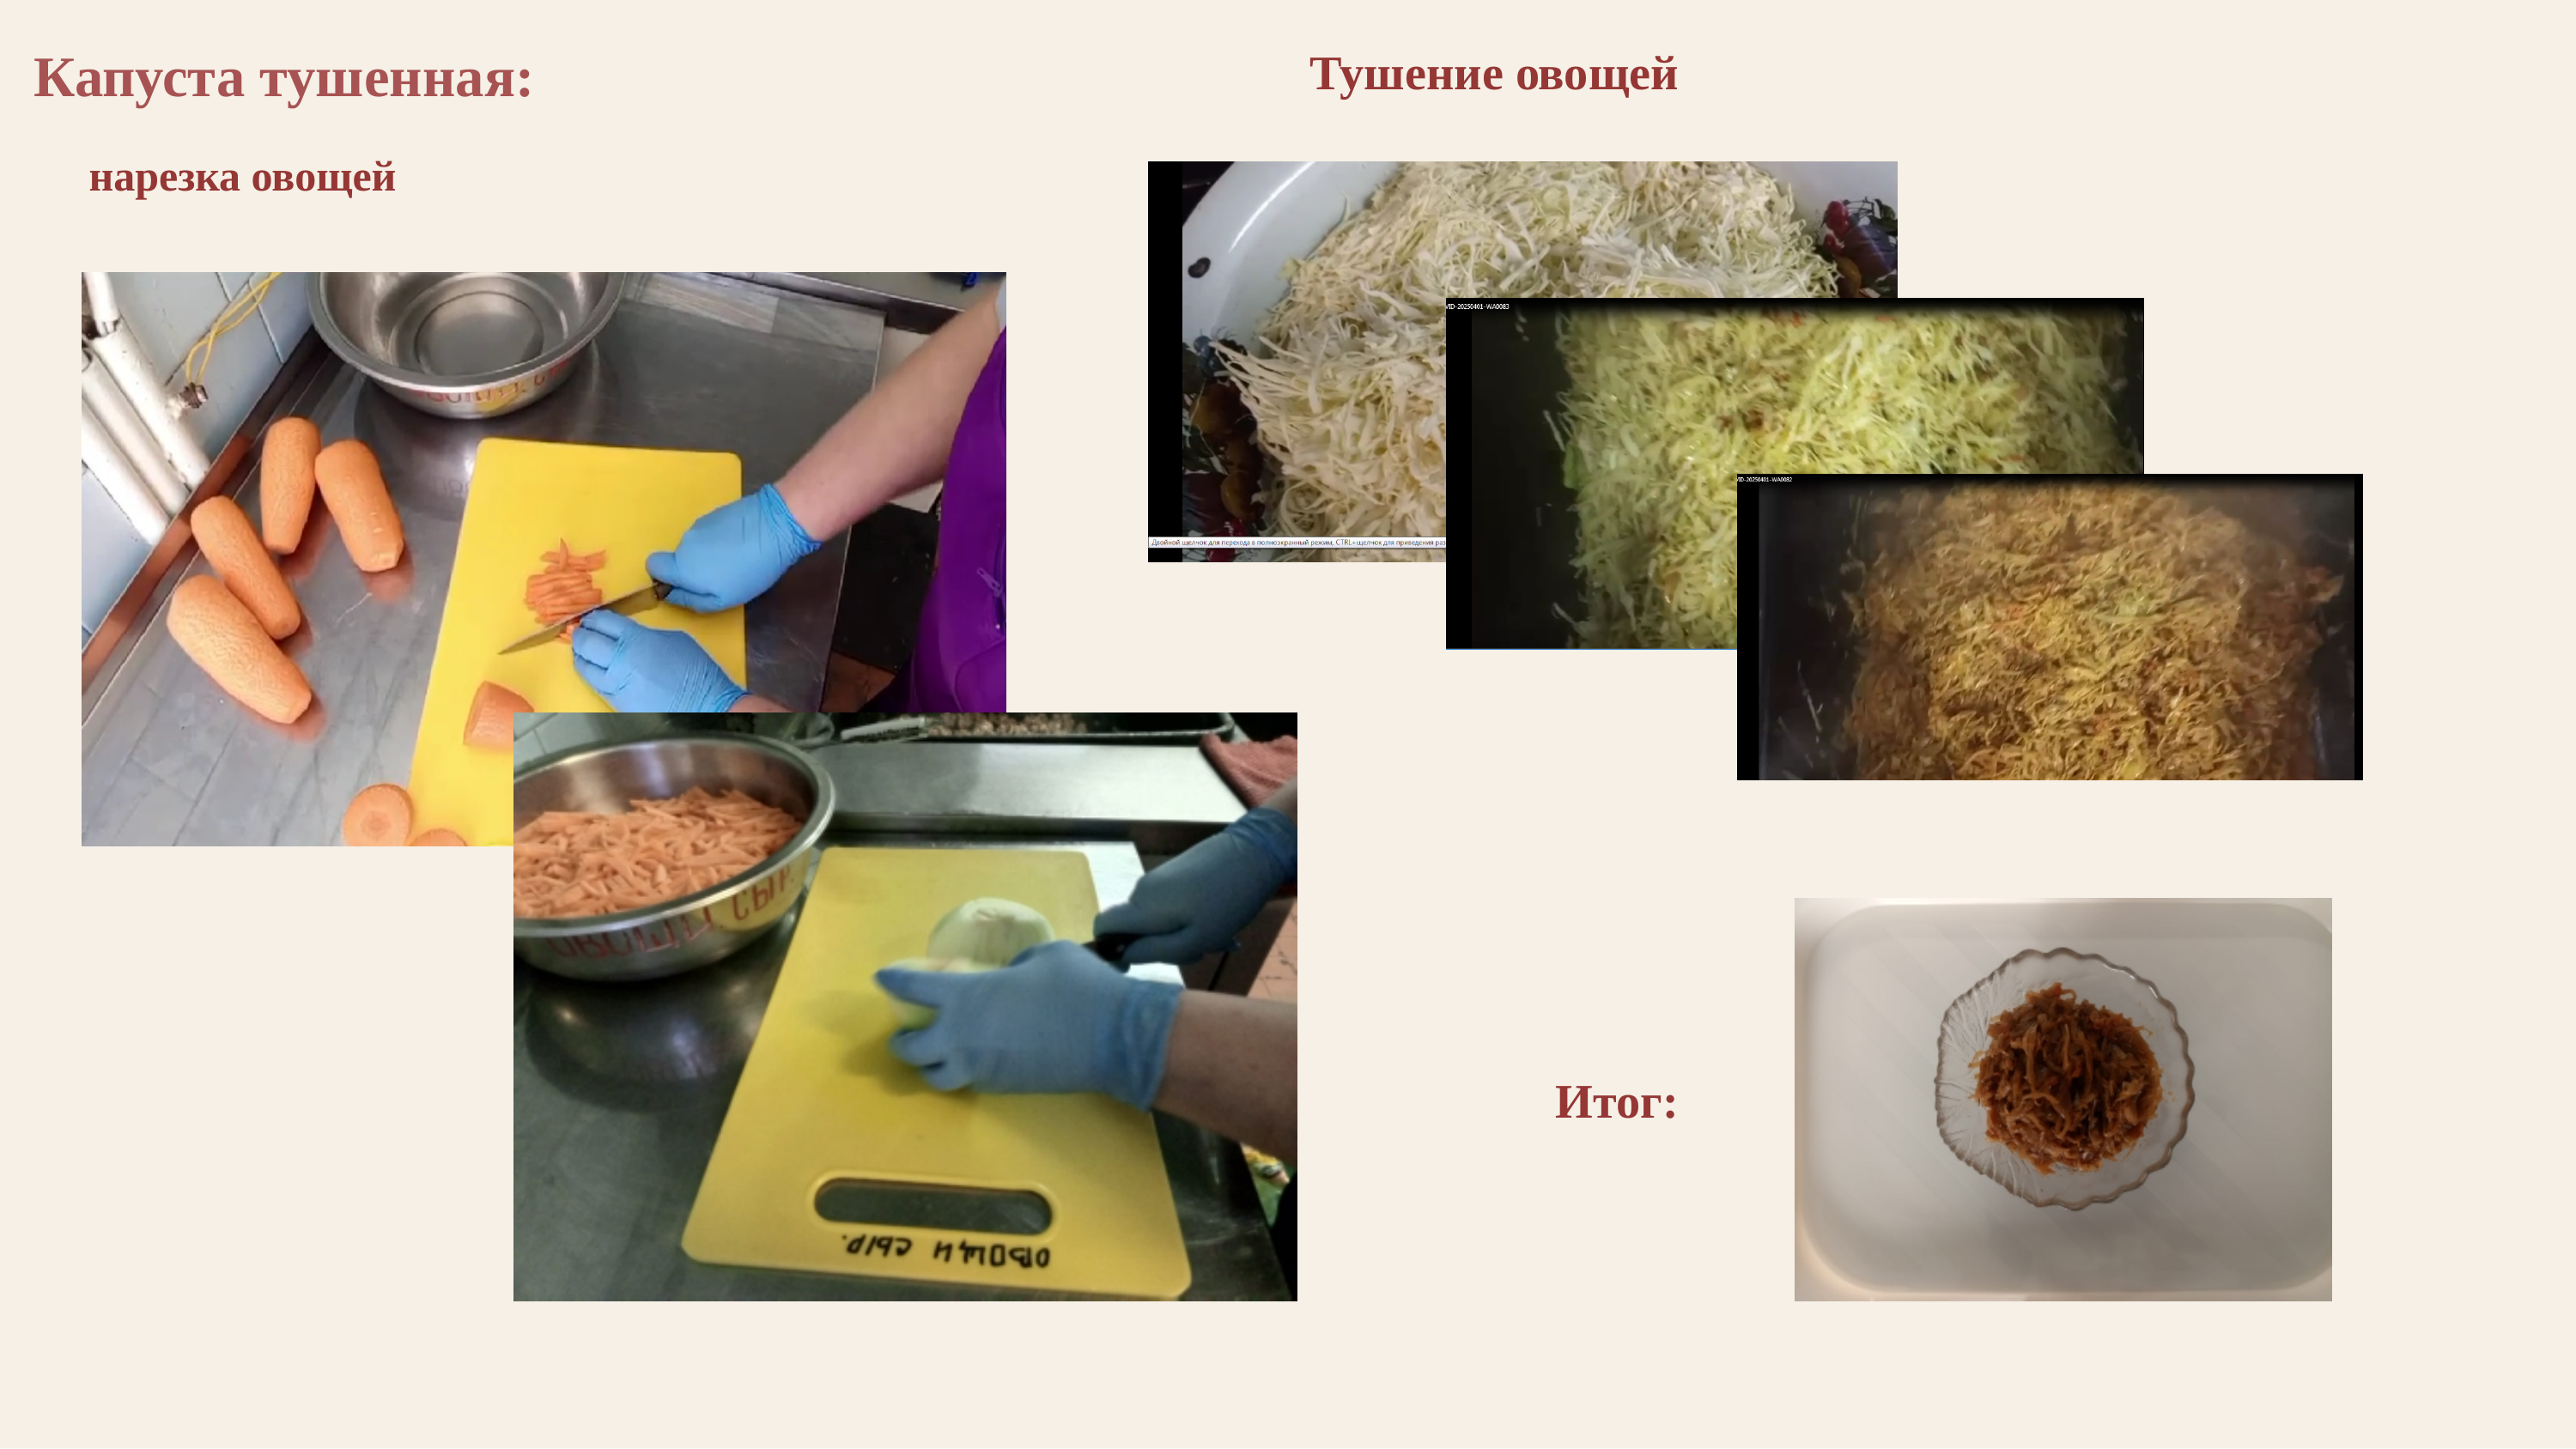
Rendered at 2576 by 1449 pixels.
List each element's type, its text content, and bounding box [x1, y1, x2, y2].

picture [81, 272, 1298, 1301]
picture [1148, 161, 2364, 780]
title Капуста тушенная: [32, 37, 958, 282]
text_box Итог: [1542, 1064, 1692, 1135]
picture [1795, 898, 2332, 1301]
text_box Тушение овощей [1297, 35, 1782, 106]
text_box нарезка овощей [67, 141, 410, 206]
